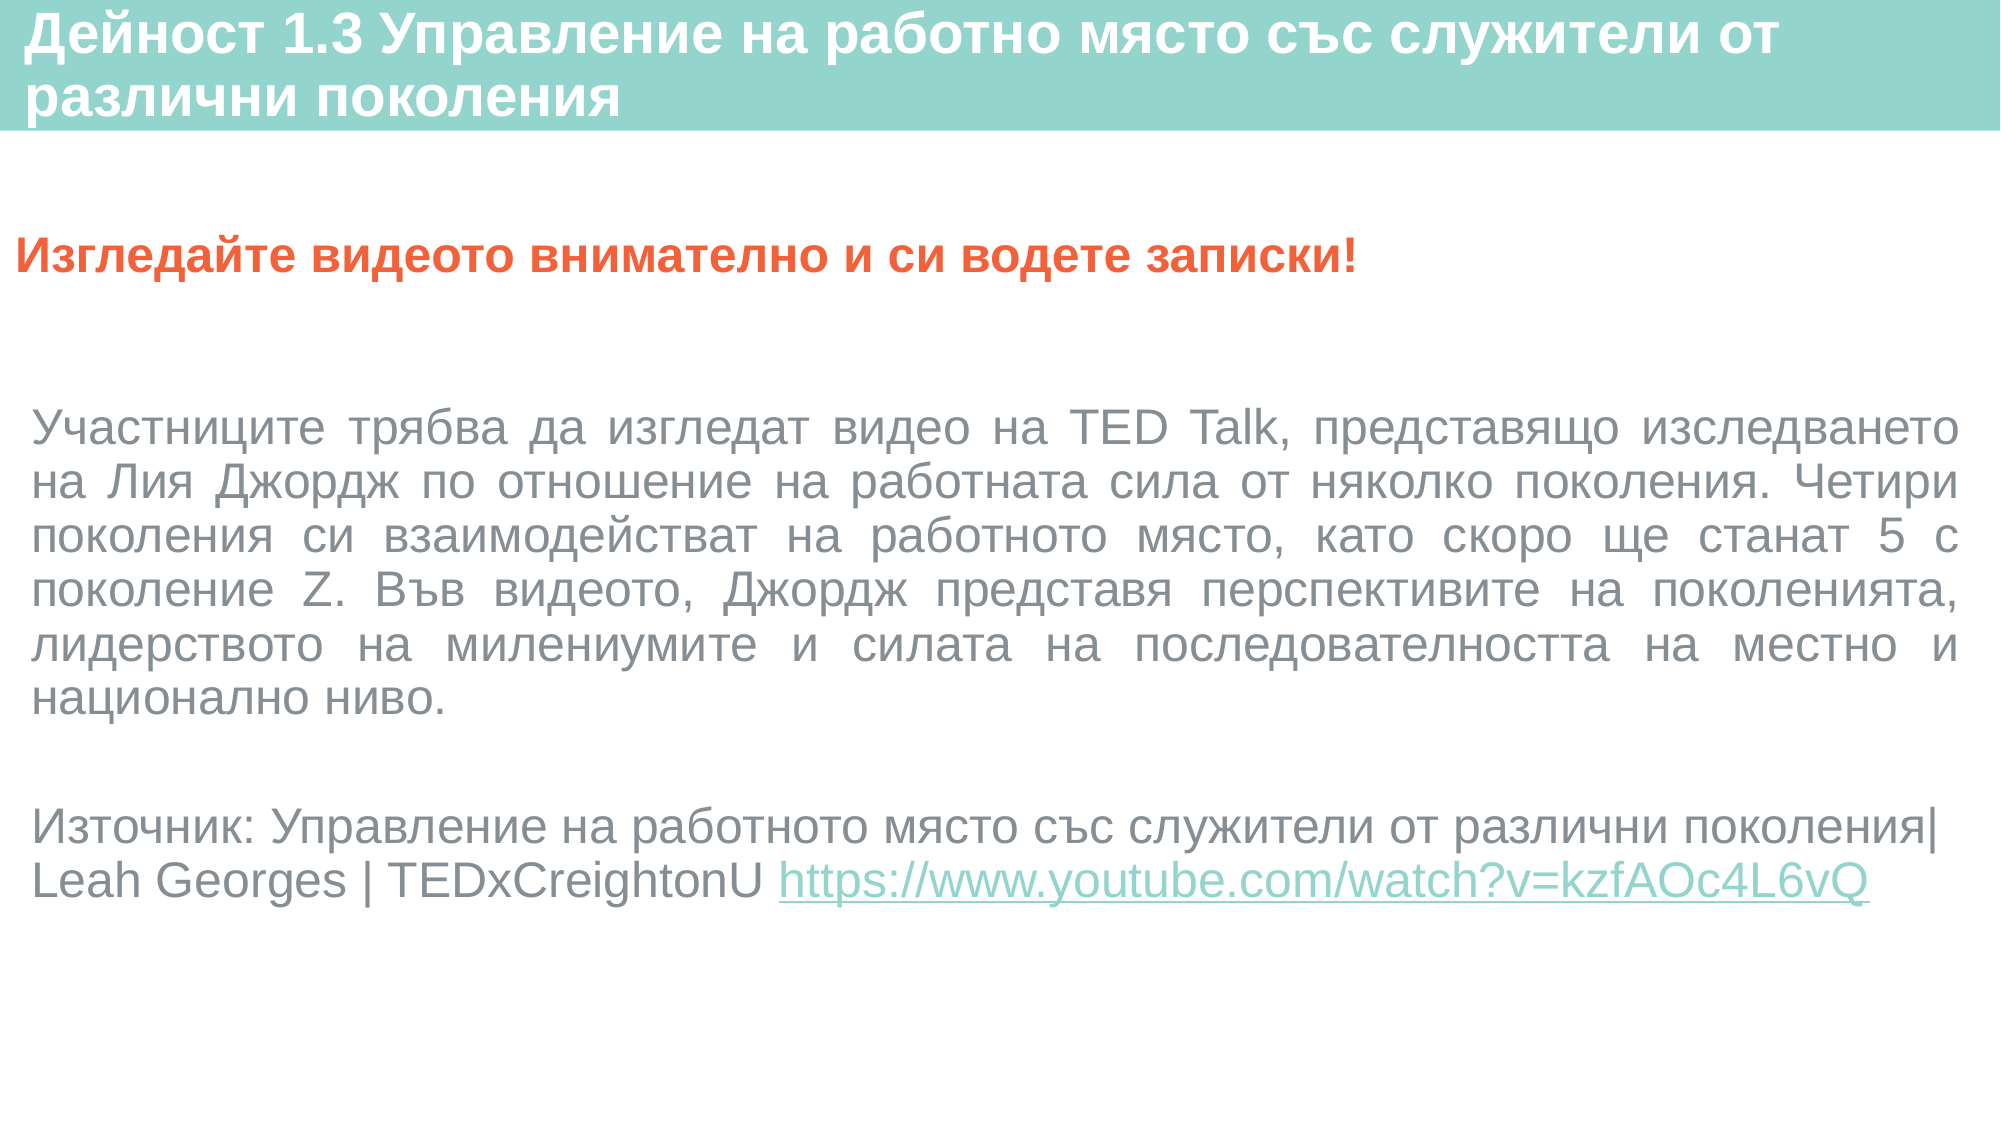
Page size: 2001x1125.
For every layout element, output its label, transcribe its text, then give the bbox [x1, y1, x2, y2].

title Дейност 1.3 Управление на работно място със служители от различни поколения [16, 13, 2000, 119]
list Изгледайте видеото внимателно и си водете записки! [0, 211, 1960, 302]
list Участниците трябва да изгледат видео на TED Talk, представящо изследването на Лия Джордж по отношение на работната сила от няколко поколения. Четири поколения си взаимодействат на работното място, като скоро ще станат 5 с поколение Z. Във видеото, Джордж представя перспективите на поколенията, лидерството на милениумите и силата на последователността на местно и национално ниво. Източник: Управление на работното място със служители от различни поколения| Leah Georges | TEDxCreightonU https://www.youtube.com/watch?v=kzfAOc4L6vQ [16, 394, 1976, 1079]
